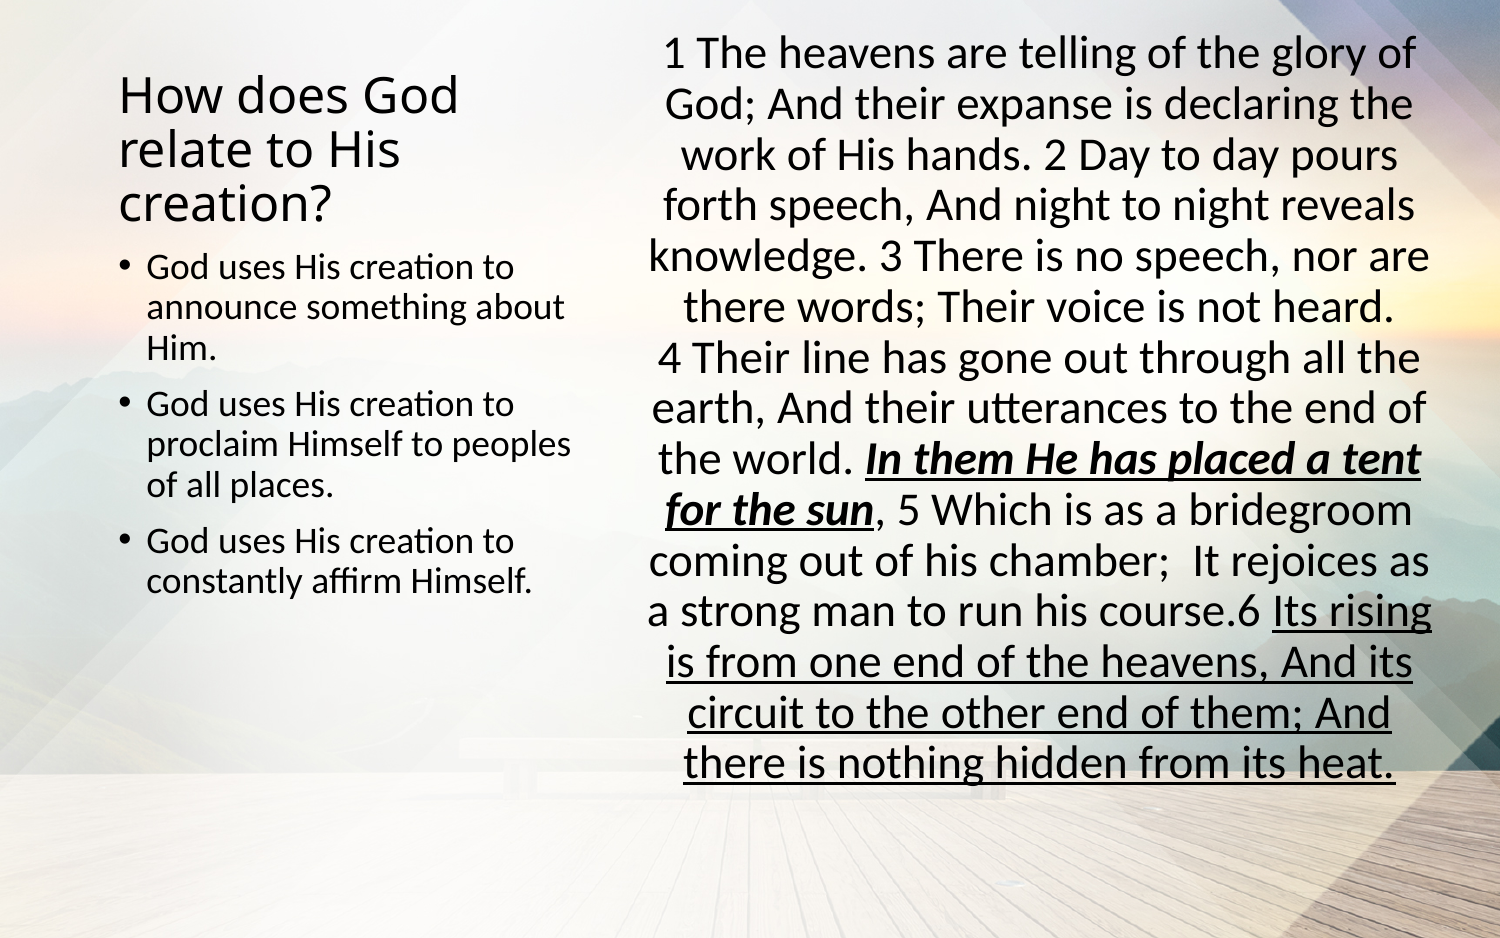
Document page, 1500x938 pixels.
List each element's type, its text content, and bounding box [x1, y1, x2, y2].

title How does God relate to His creation? [103, 20, 588, 239]
picture [0, 0, 1500, 938]
list God uses His creation to announce something about Him. God uses His creation to proclaim Himself to peoples of all places. God uses His creation to constantly affirm Himself. [103, 239, 588, 803]
list 1 The heavens are telling of the glory of God; And their expanse is declaring the work of His hands. 2 Day to day pours forth speech, And night to night reveals knowledge. 3 There is no speech, nor are there words; Their voice is not heard. 4 Their line has gone out through all the earth, And their utterances to the end of the world. In them He has placed a tent for the sun, 5 Which is as a bridegroom coming out of his chamber; It rejoices as a strong man to run his course.6 Its rising is from one end of the heavens, And its circuit to the other end of them; And there is nothing hidden from its heat. [617, 20, 1462, 803]
